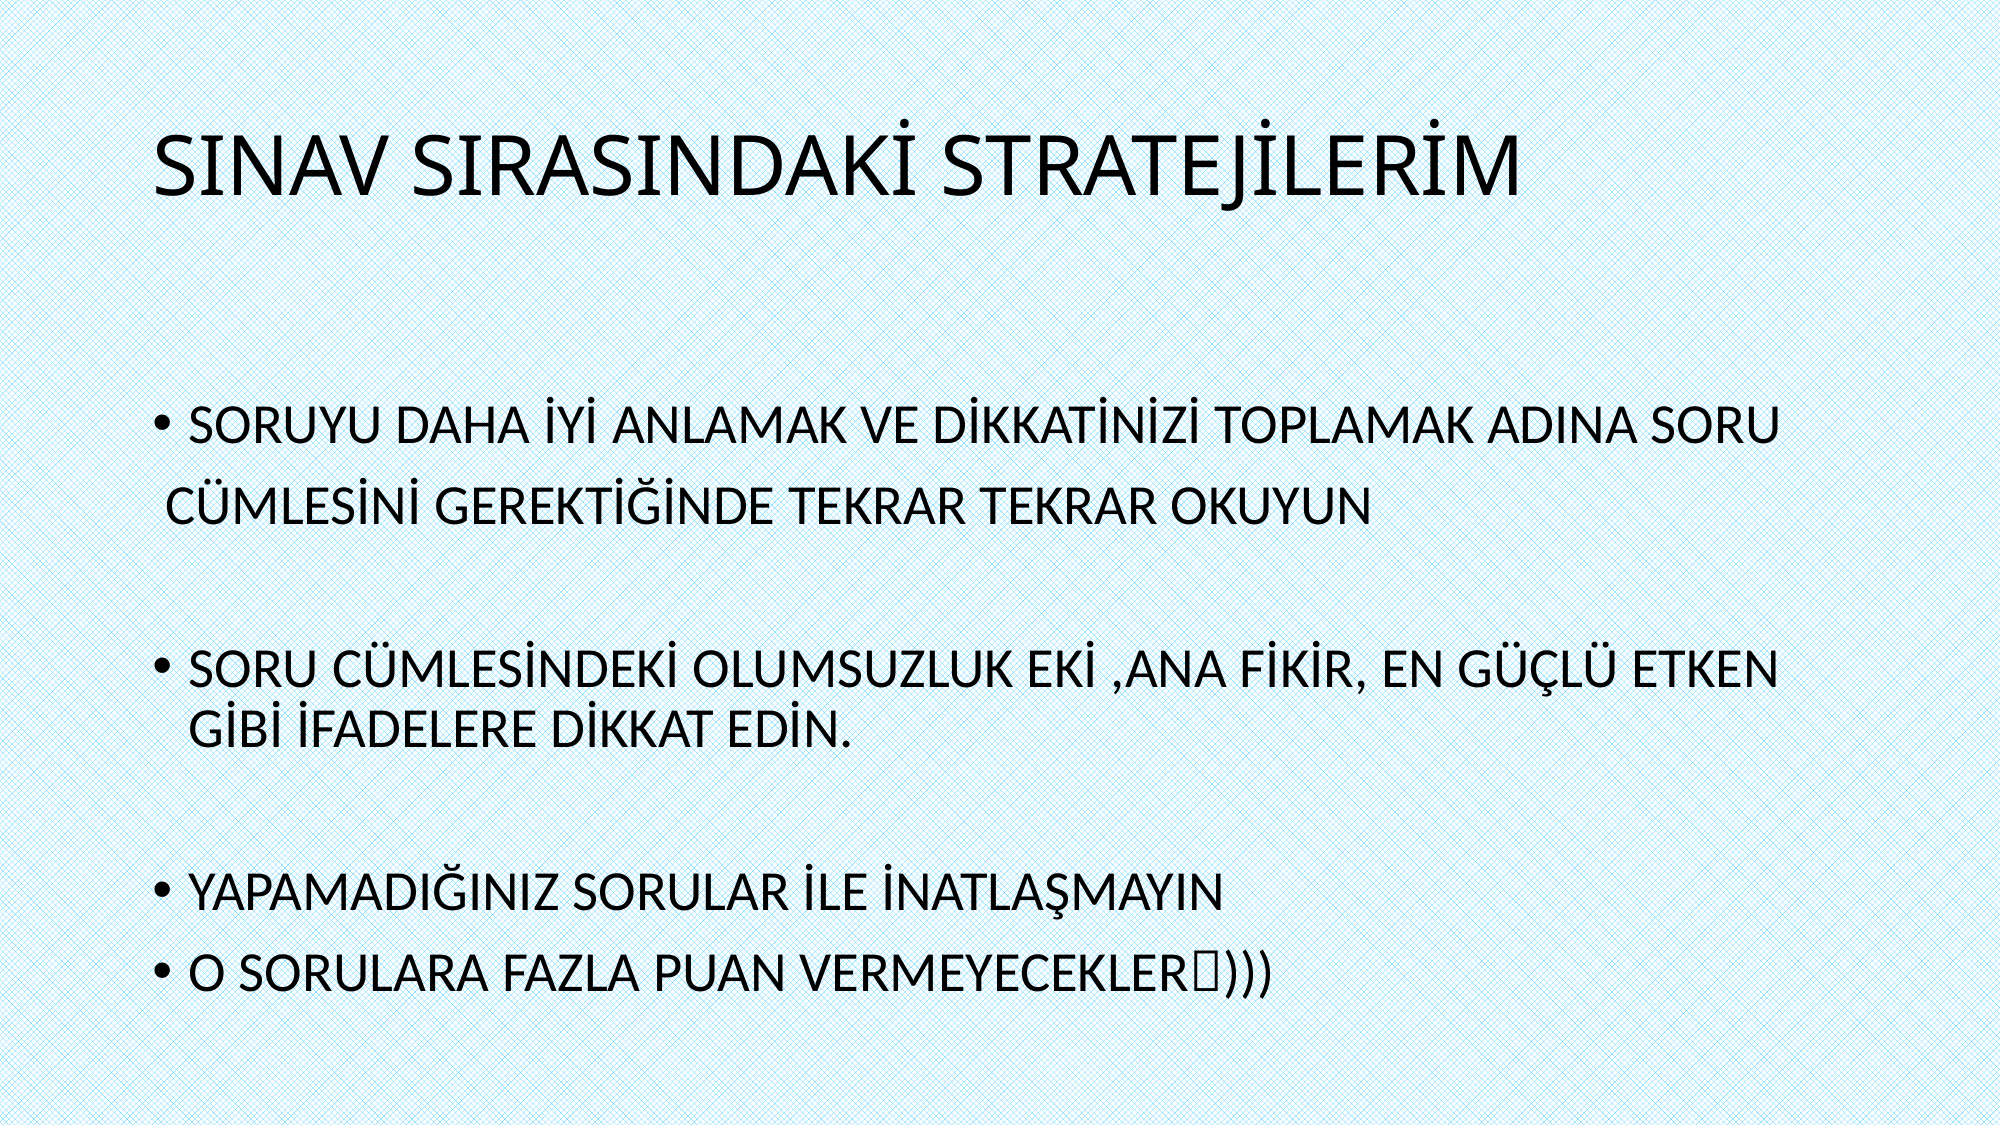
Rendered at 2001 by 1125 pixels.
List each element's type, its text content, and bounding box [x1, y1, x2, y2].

list SORUYU DAHA İYİ ANLAMAK VE DİKKATİNİZİ TOPLAMAK ADINA SORU CÜMLESİNİ GEREKTİĞİNDE TEKRAR TEKRAR OKUYUN SORU CÜMLESİNDEKİ OLUMSUZLUK EKİ ,ANA FİKİR, EN GÜÇLÜ ETKEN GİBİ İFADELERE DİKKAT EDİN. YAPAMADIĞINIZ SORULAR İLE İNATLAŞMAYIN O SORULARA FAZLA PUAN VERMEYECEKLER))) [137, 299, 1863, 1014]
title SINAV SIRASINDAKİ STRATEJİLERİM [137, 59, 1863, 278]
